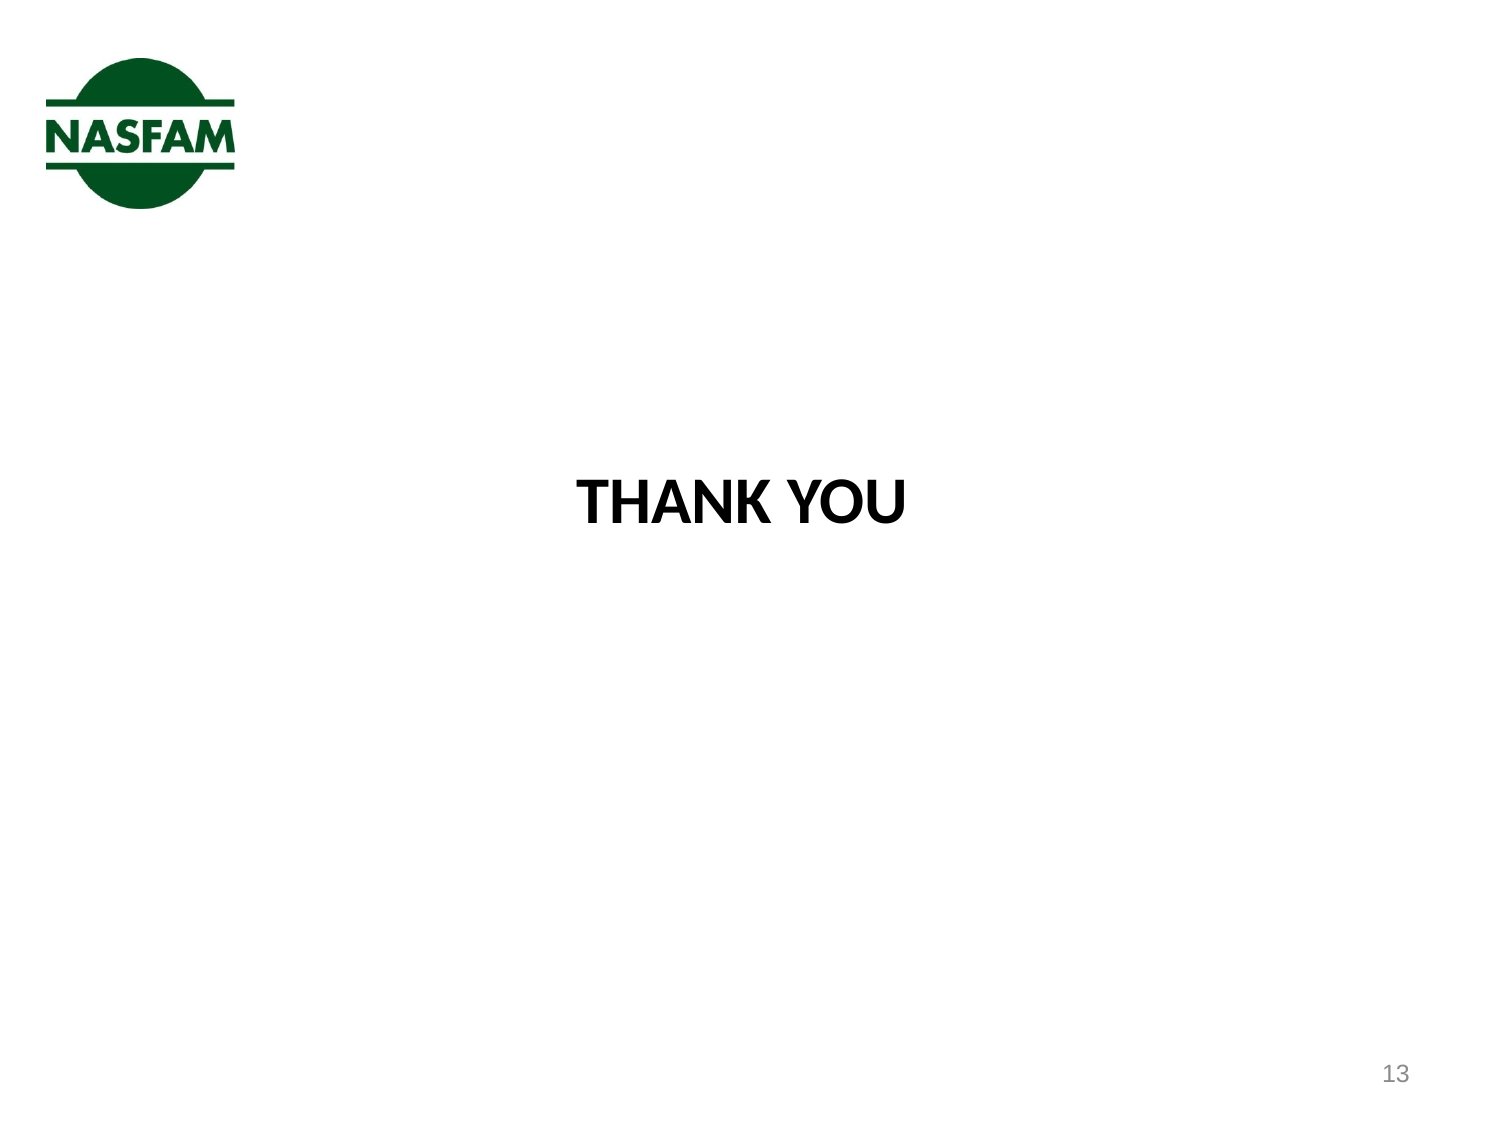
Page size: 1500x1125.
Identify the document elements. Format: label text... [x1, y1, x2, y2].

picture [46, 58, 235, 209]
list THANK YOU [75, 262, 1425, 1005]
slide_number 13 [1074, 1042, 1425, 1103]
